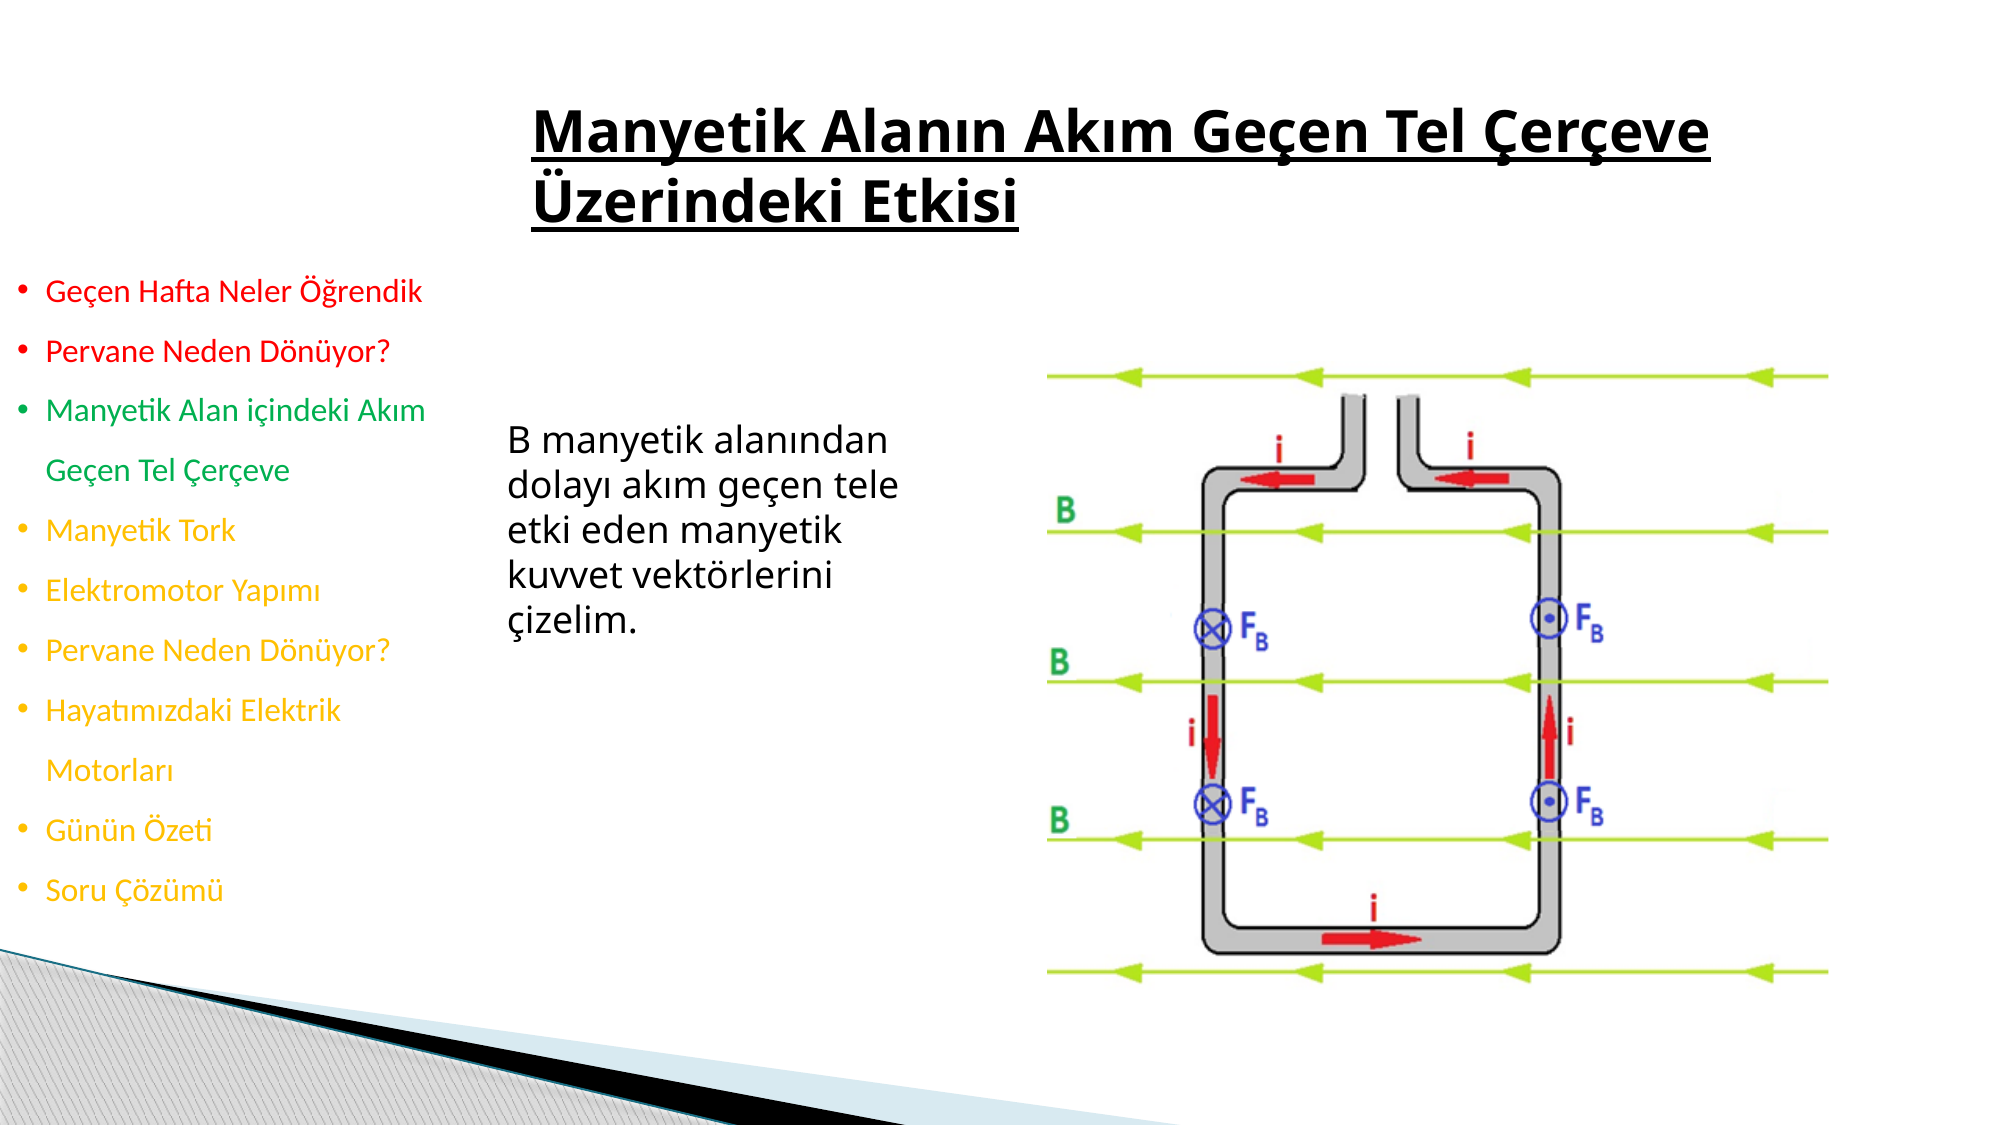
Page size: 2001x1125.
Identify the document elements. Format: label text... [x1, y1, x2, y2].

picture [1046, 361, 1839, 1000]
text_box Manyetik Alanın Akım Geçen Tel Çerçeve Üzerindeki Etkisi [516, 87, 1963, 242]
text_box Geçen Hafta Neler Öğrendik Pervane Neden Dönüyor? Manyetik Alan içindeki Akım Geçen Tel Çerçeve Manyetik Tork Elektromotor Yapımı Pervane Neden Dönüyor? Hayatımızdaki Elektrik Motorları Günün Özeti Soru Çözümü [2, 241, 456, 915]
text_box B manyetik alanından dolayı akım geçen tele etki eden manyetik kuvvet vektörlerini çizelim. [492, 408, 940, 649]
